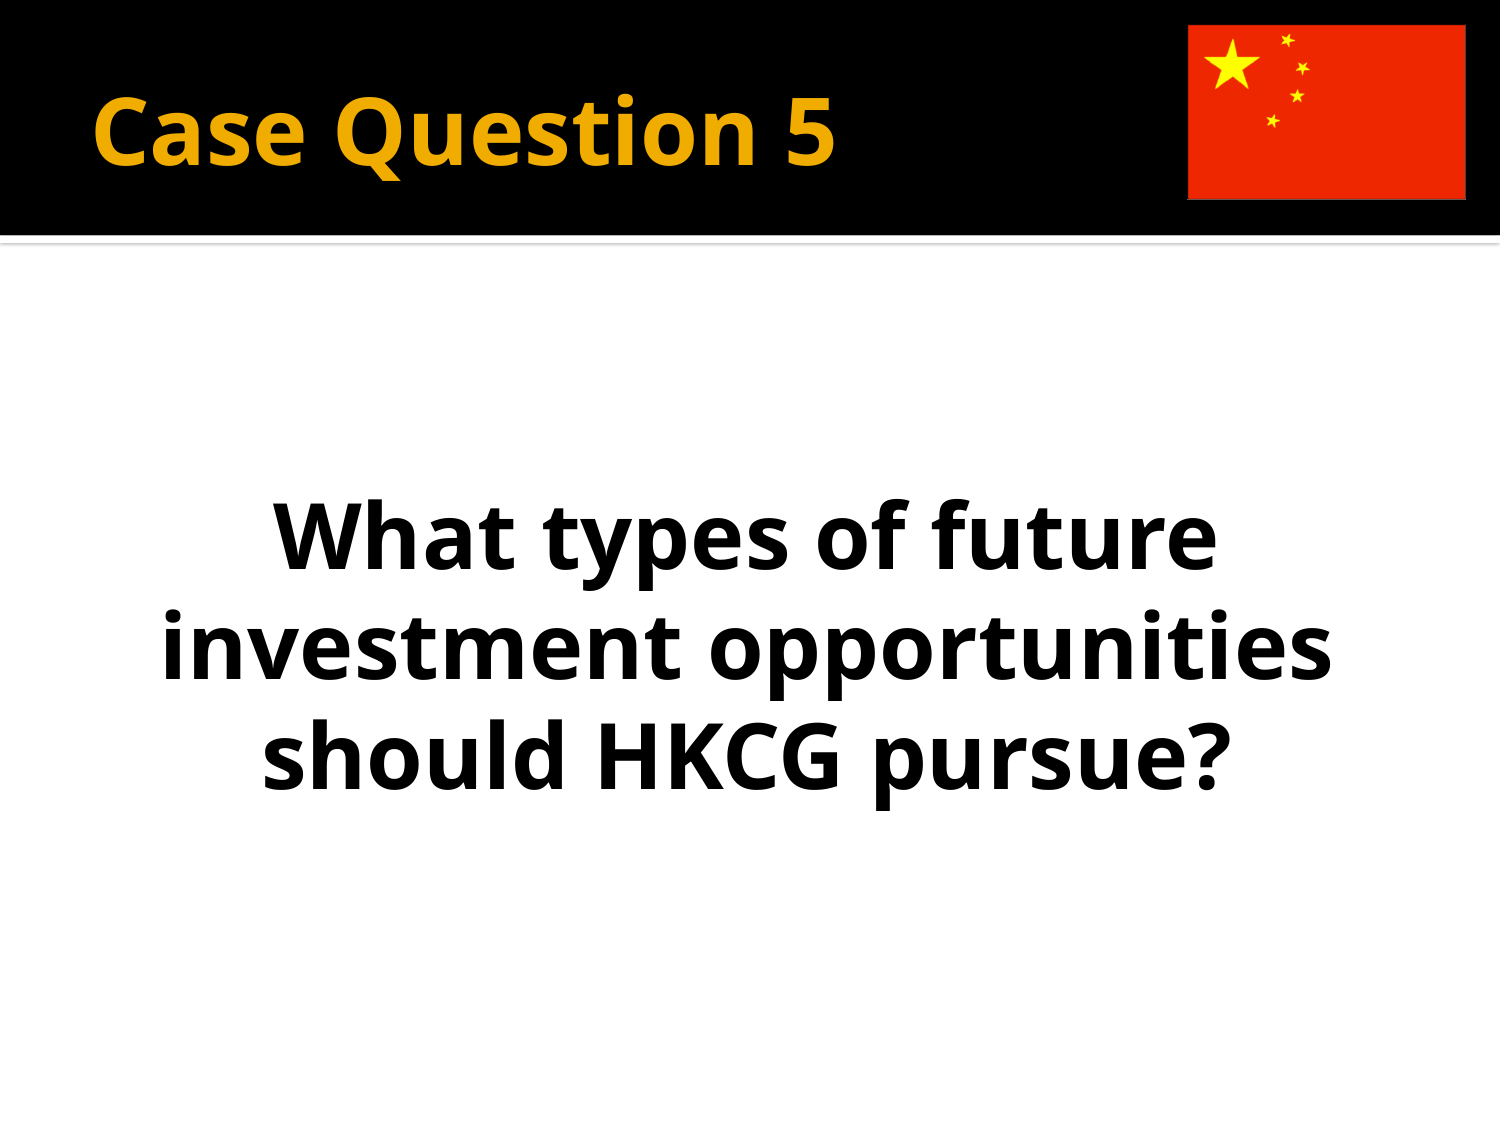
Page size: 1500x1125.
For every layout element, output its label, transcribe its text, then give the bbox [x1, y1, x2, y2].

list What types of future investment opportunities should HKCG pursue? [24, 462, 1475, 834]
title Case Question 5 [75, 25, 1425, 231]
picture [1187, 24, 1466, 200]
